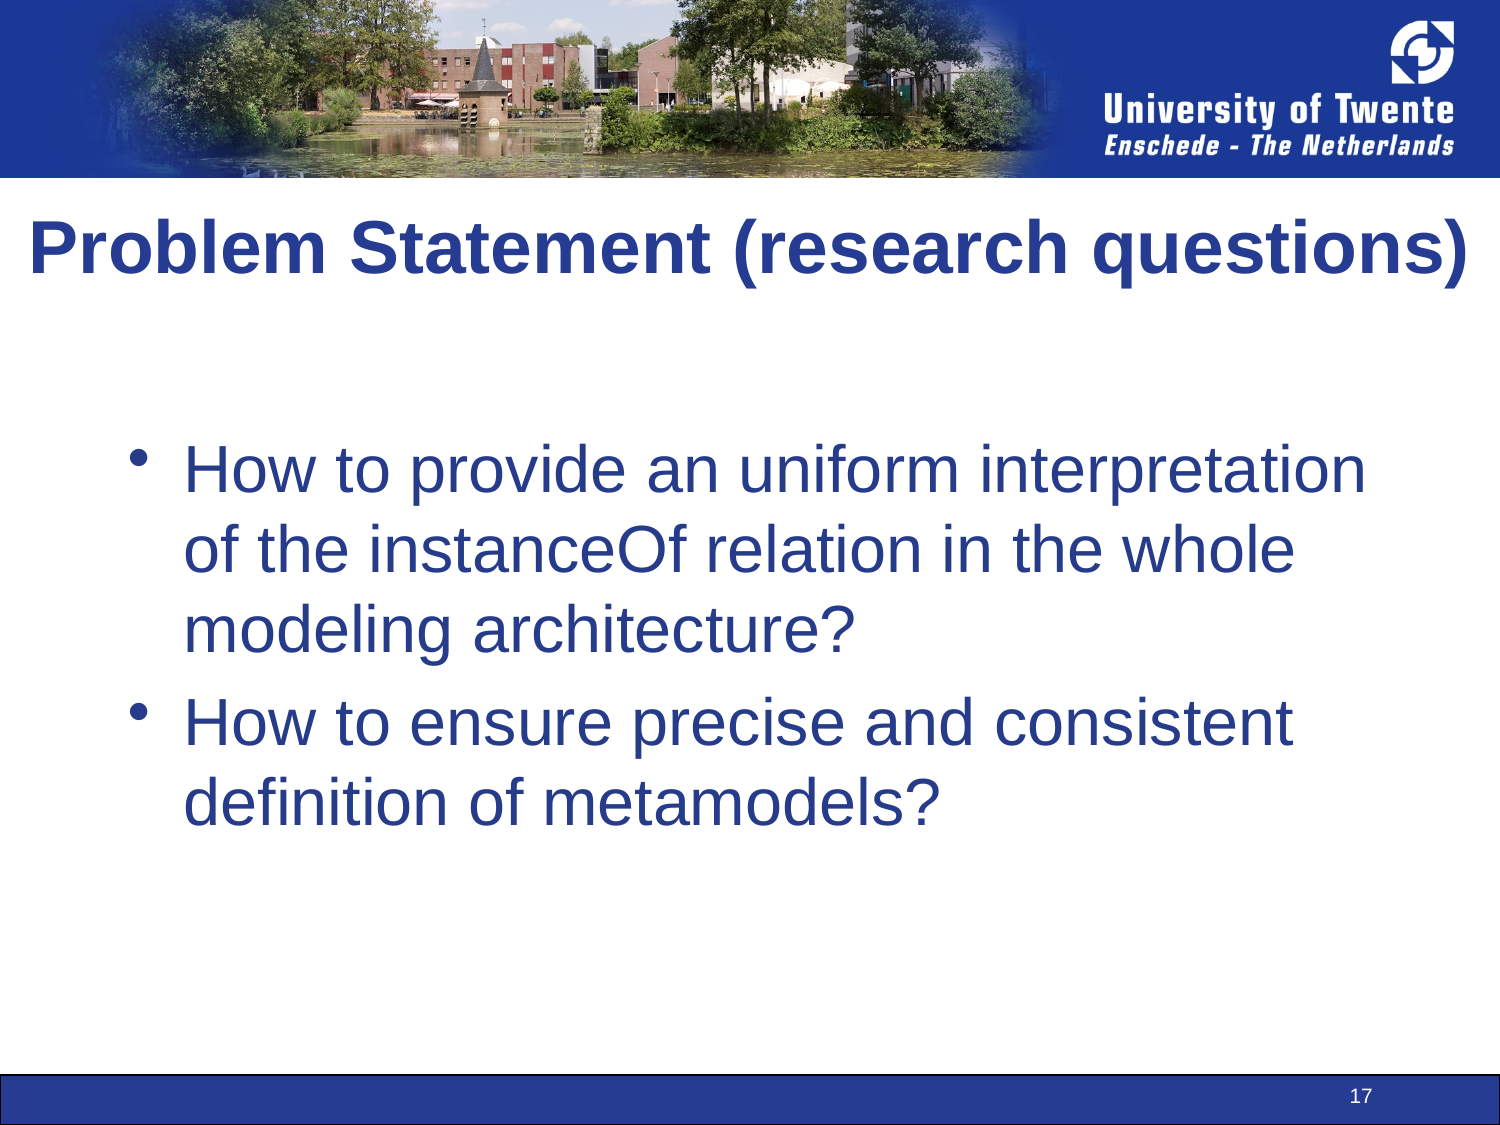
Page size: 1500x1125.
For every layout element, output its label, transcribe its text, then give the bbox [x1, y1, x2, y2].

list How to provide an uniform interpretation of the instanceOf relation in the whole modeling architecture? How to ensure precise and consistent definition of metamodels? [112, 324, 1388, 1001]
title Problem Statement (research questions) [0, 187, 1500, 301]
picture [0, 0, 1500, 178]
slide_number 17 [1074, 1074, 1388, 1113]
